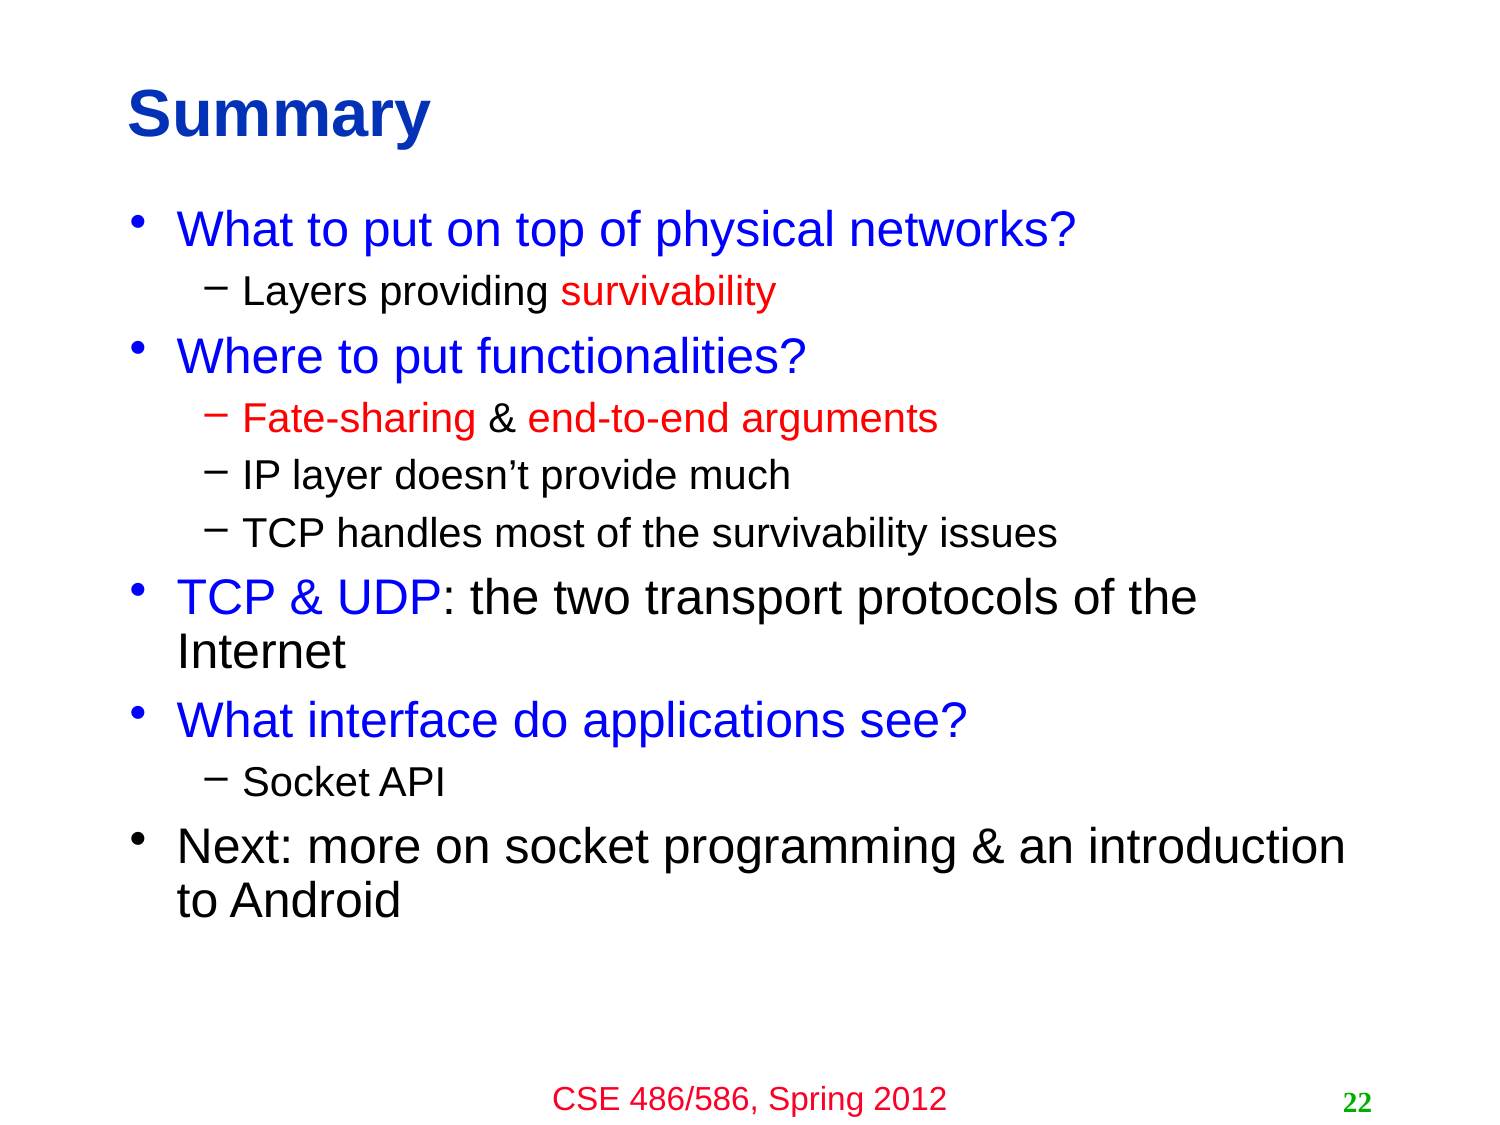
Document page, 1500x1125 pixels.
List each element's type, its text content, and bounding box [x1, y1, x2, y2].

list What to put on top of physical networks? Layers providing survivability Where to put functionalities? Fate-sharing & end-to-end arguments IP layer doesn’t provide much TCP handles most of the survivability issues TCP & UDP: the two transport protocols of the Internet What interface do applications see? Socket API Next: more on socket programming & an introduction to Android [114, 195, 1376, 1005]
slide_number 22 [1074, 1076, 1388, 1125]
title Summary [112, 53, 1310, 176]
